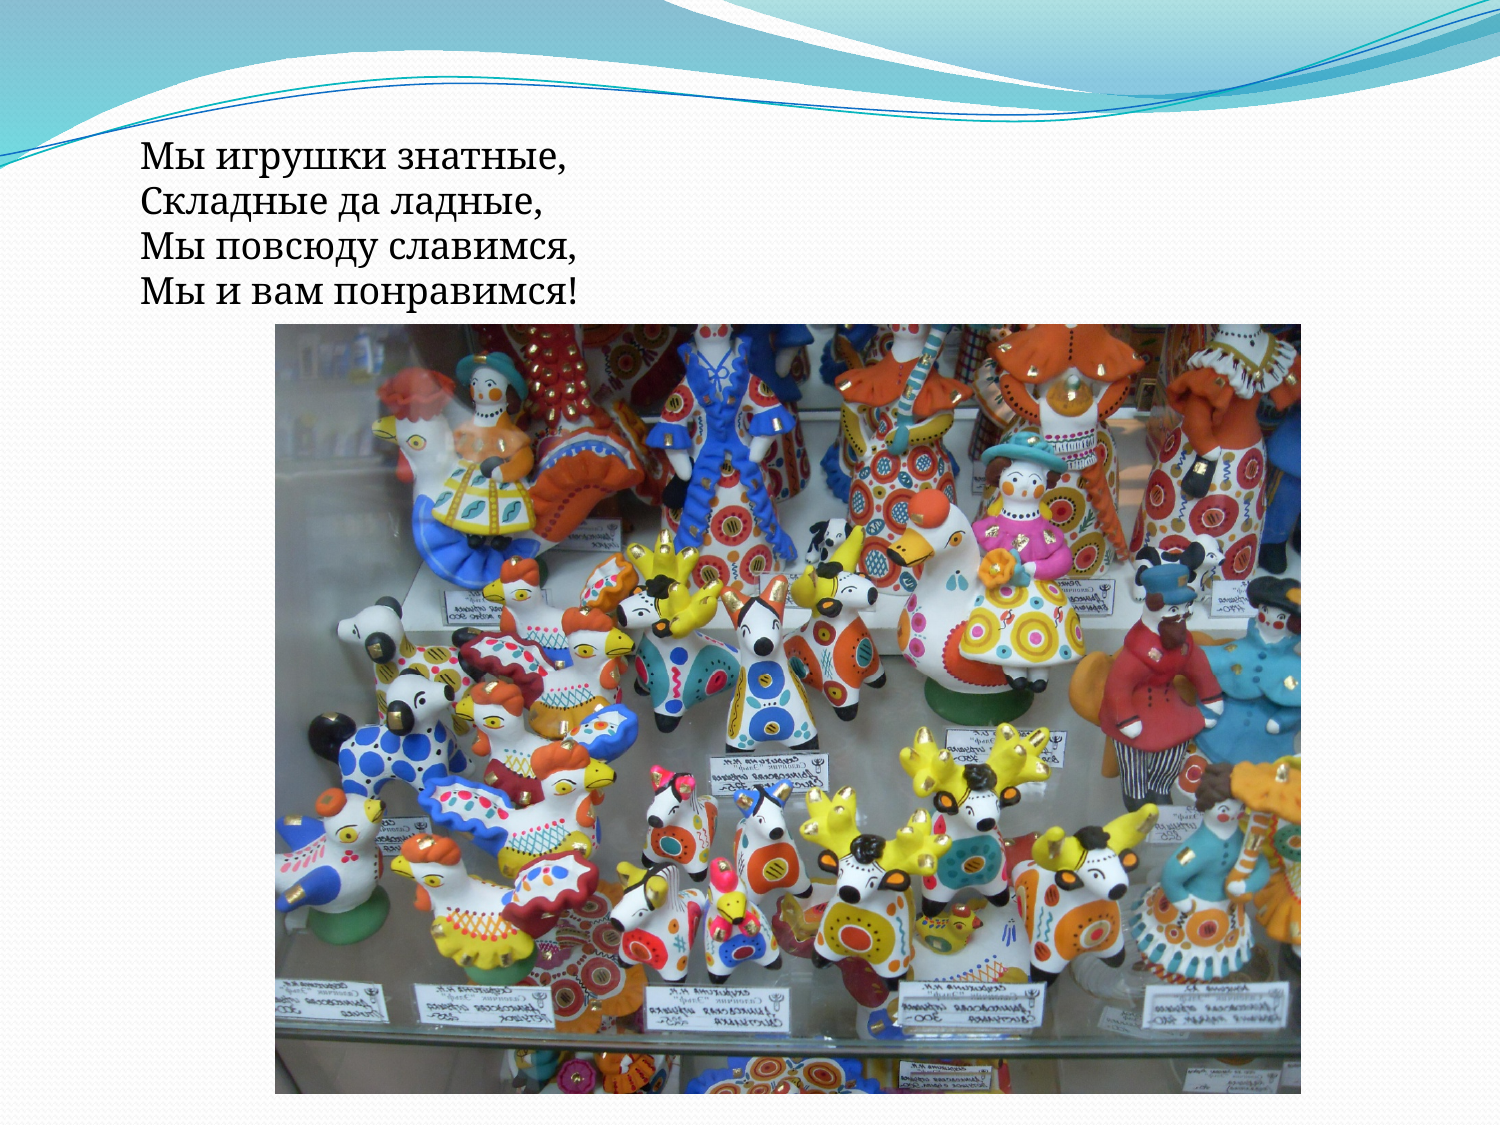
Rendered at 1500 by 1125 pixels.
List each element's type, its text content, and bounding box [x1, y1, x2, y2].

picture [274, 324, 1301, 1095]
text_box Мы игрушки знатные, Складные да ладные, Мы повсюду славимся, Мы и вам понравимся! [124, 124, 875, 320]
